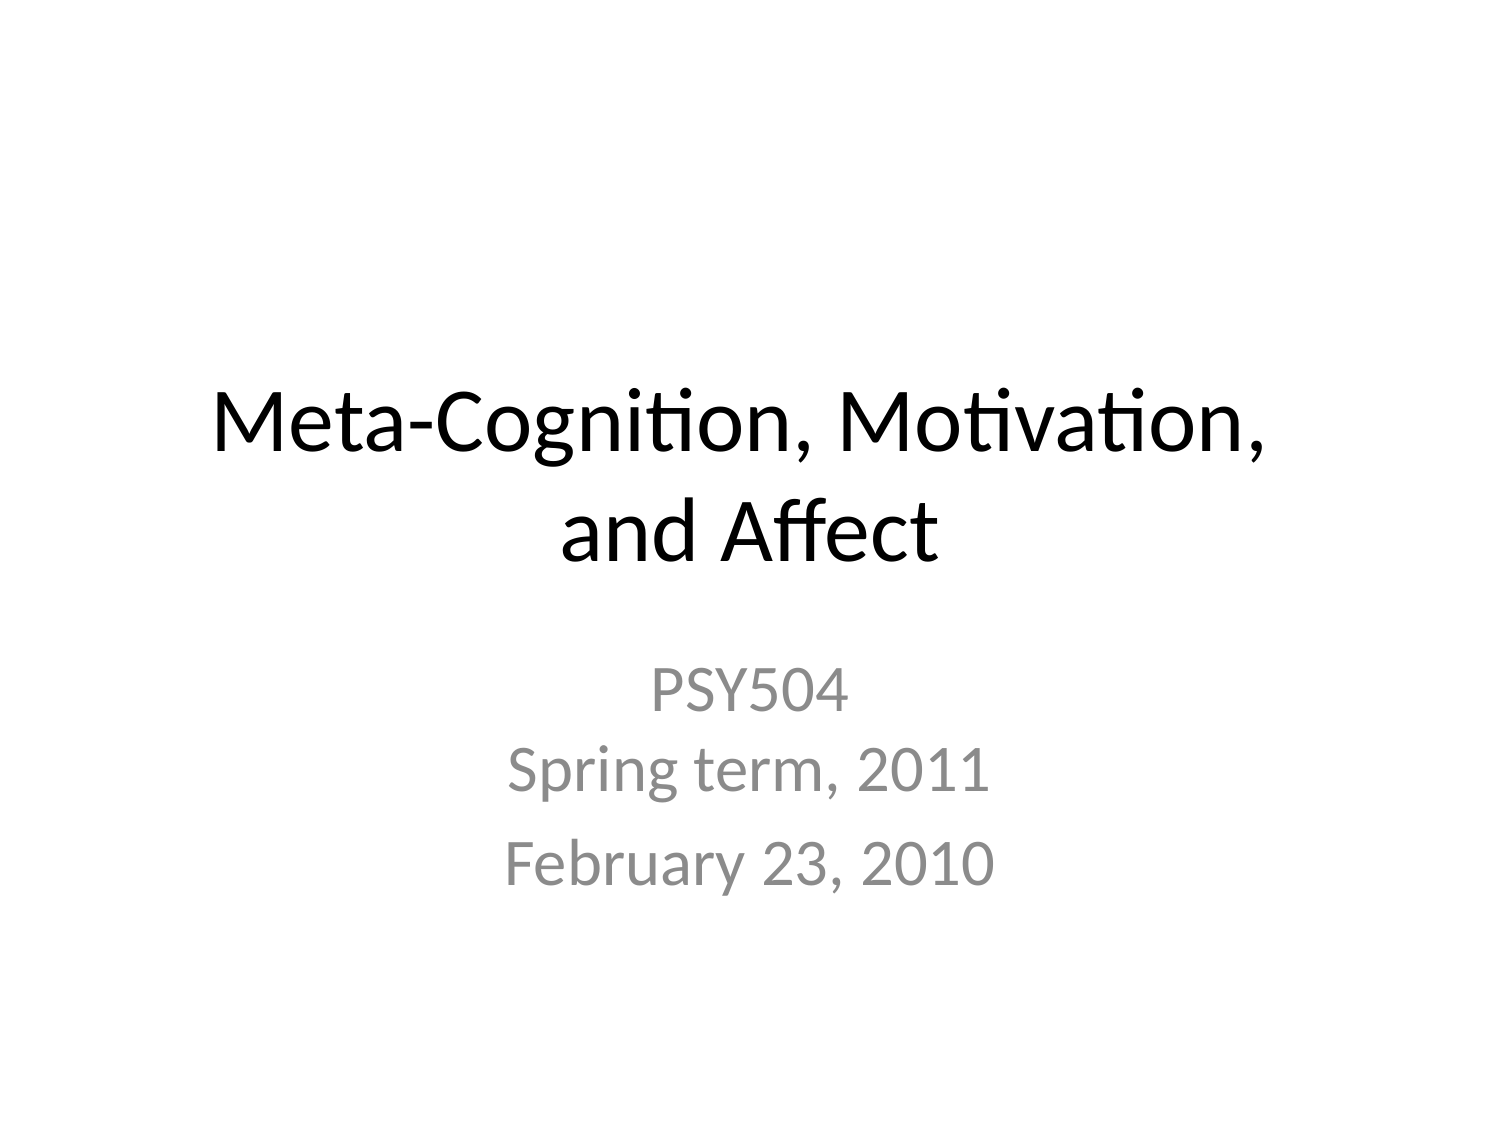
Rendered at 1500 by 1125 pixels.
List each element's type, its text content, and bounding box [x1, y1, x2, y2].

title Meta-Cognition, Motivation, and Affect [112, 349, 1388, 591]
subtitle PSY504 Spring term, 2011 February 23, 2010 [225, 637, 1275, 925]
